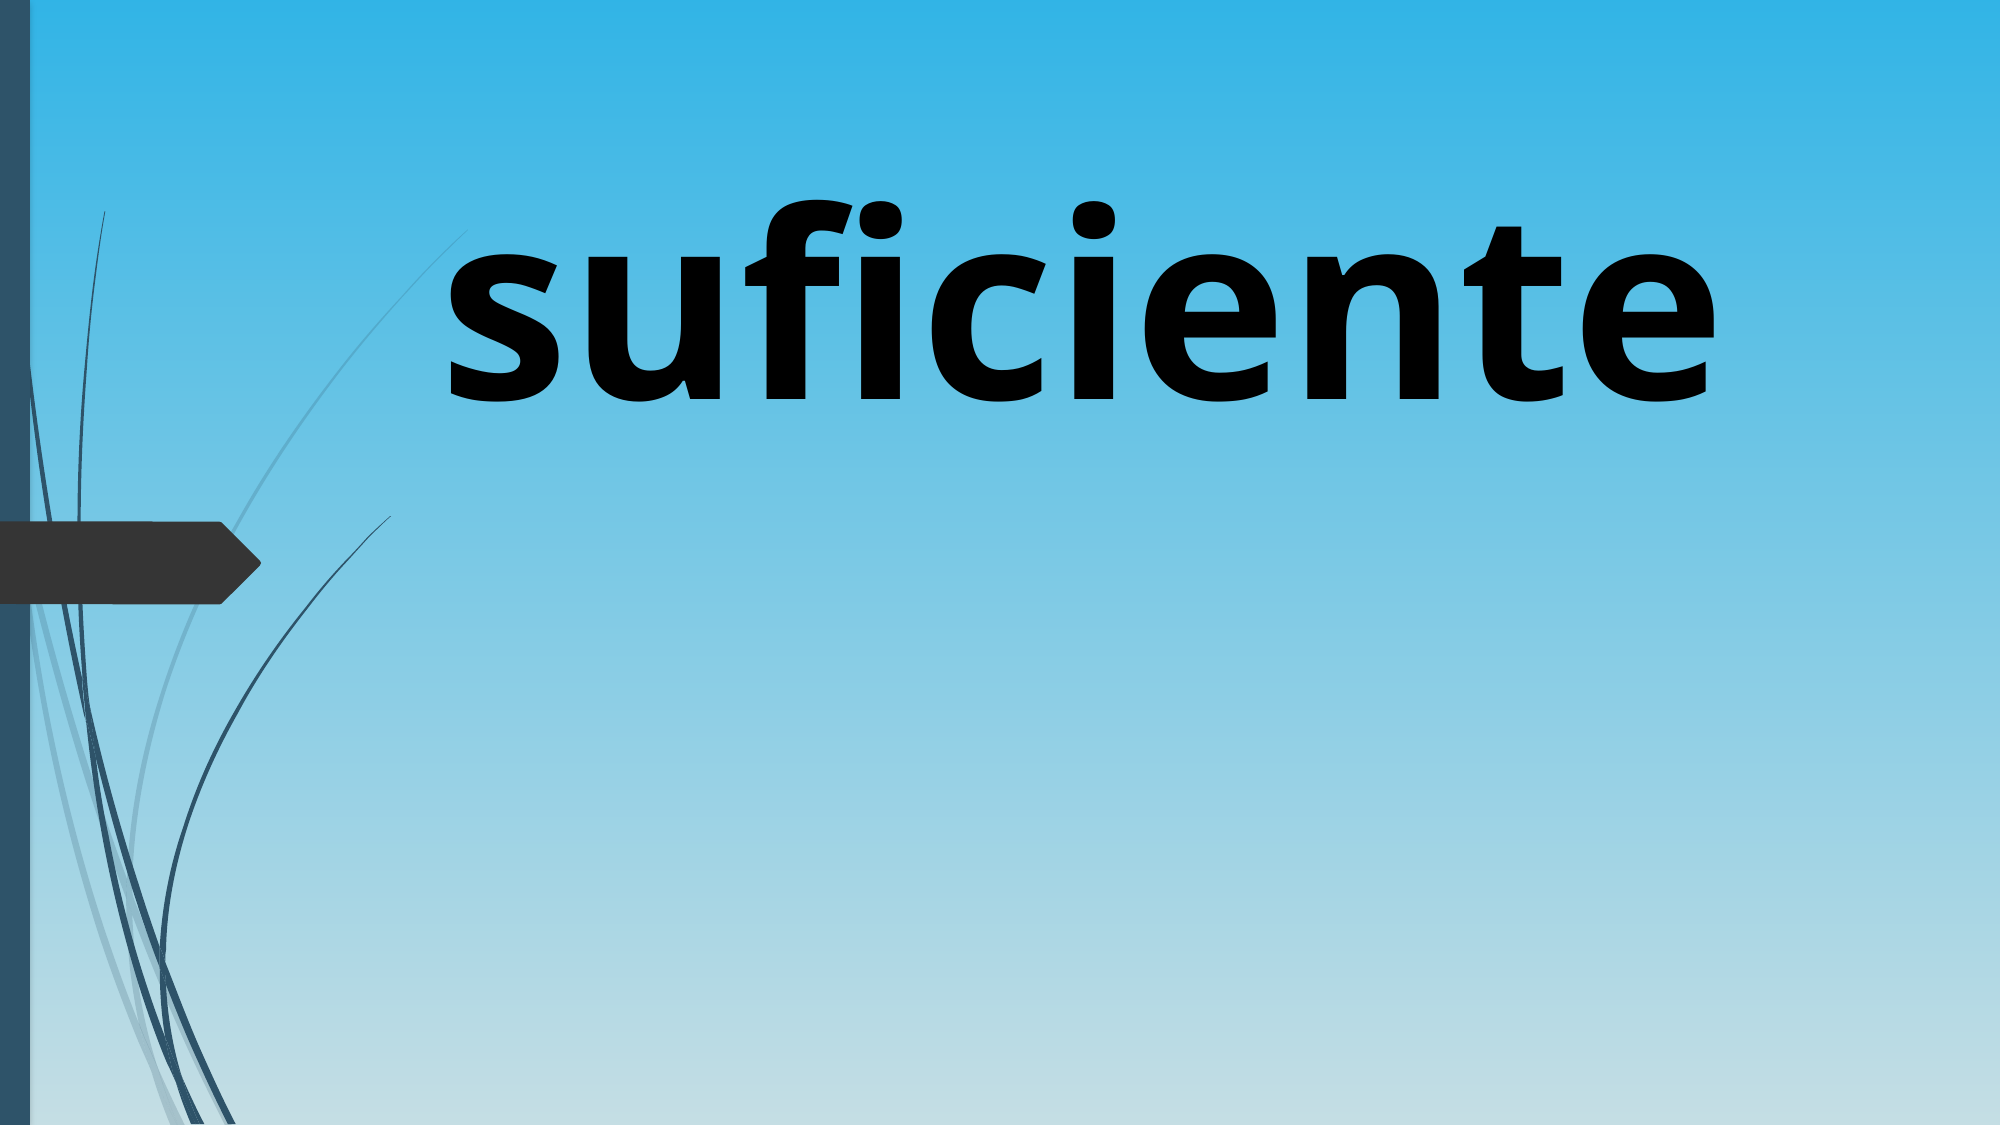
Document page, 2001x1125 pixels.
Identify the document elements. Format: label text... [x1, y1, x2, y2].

title suficiente [424, 99, 1888, 612]
